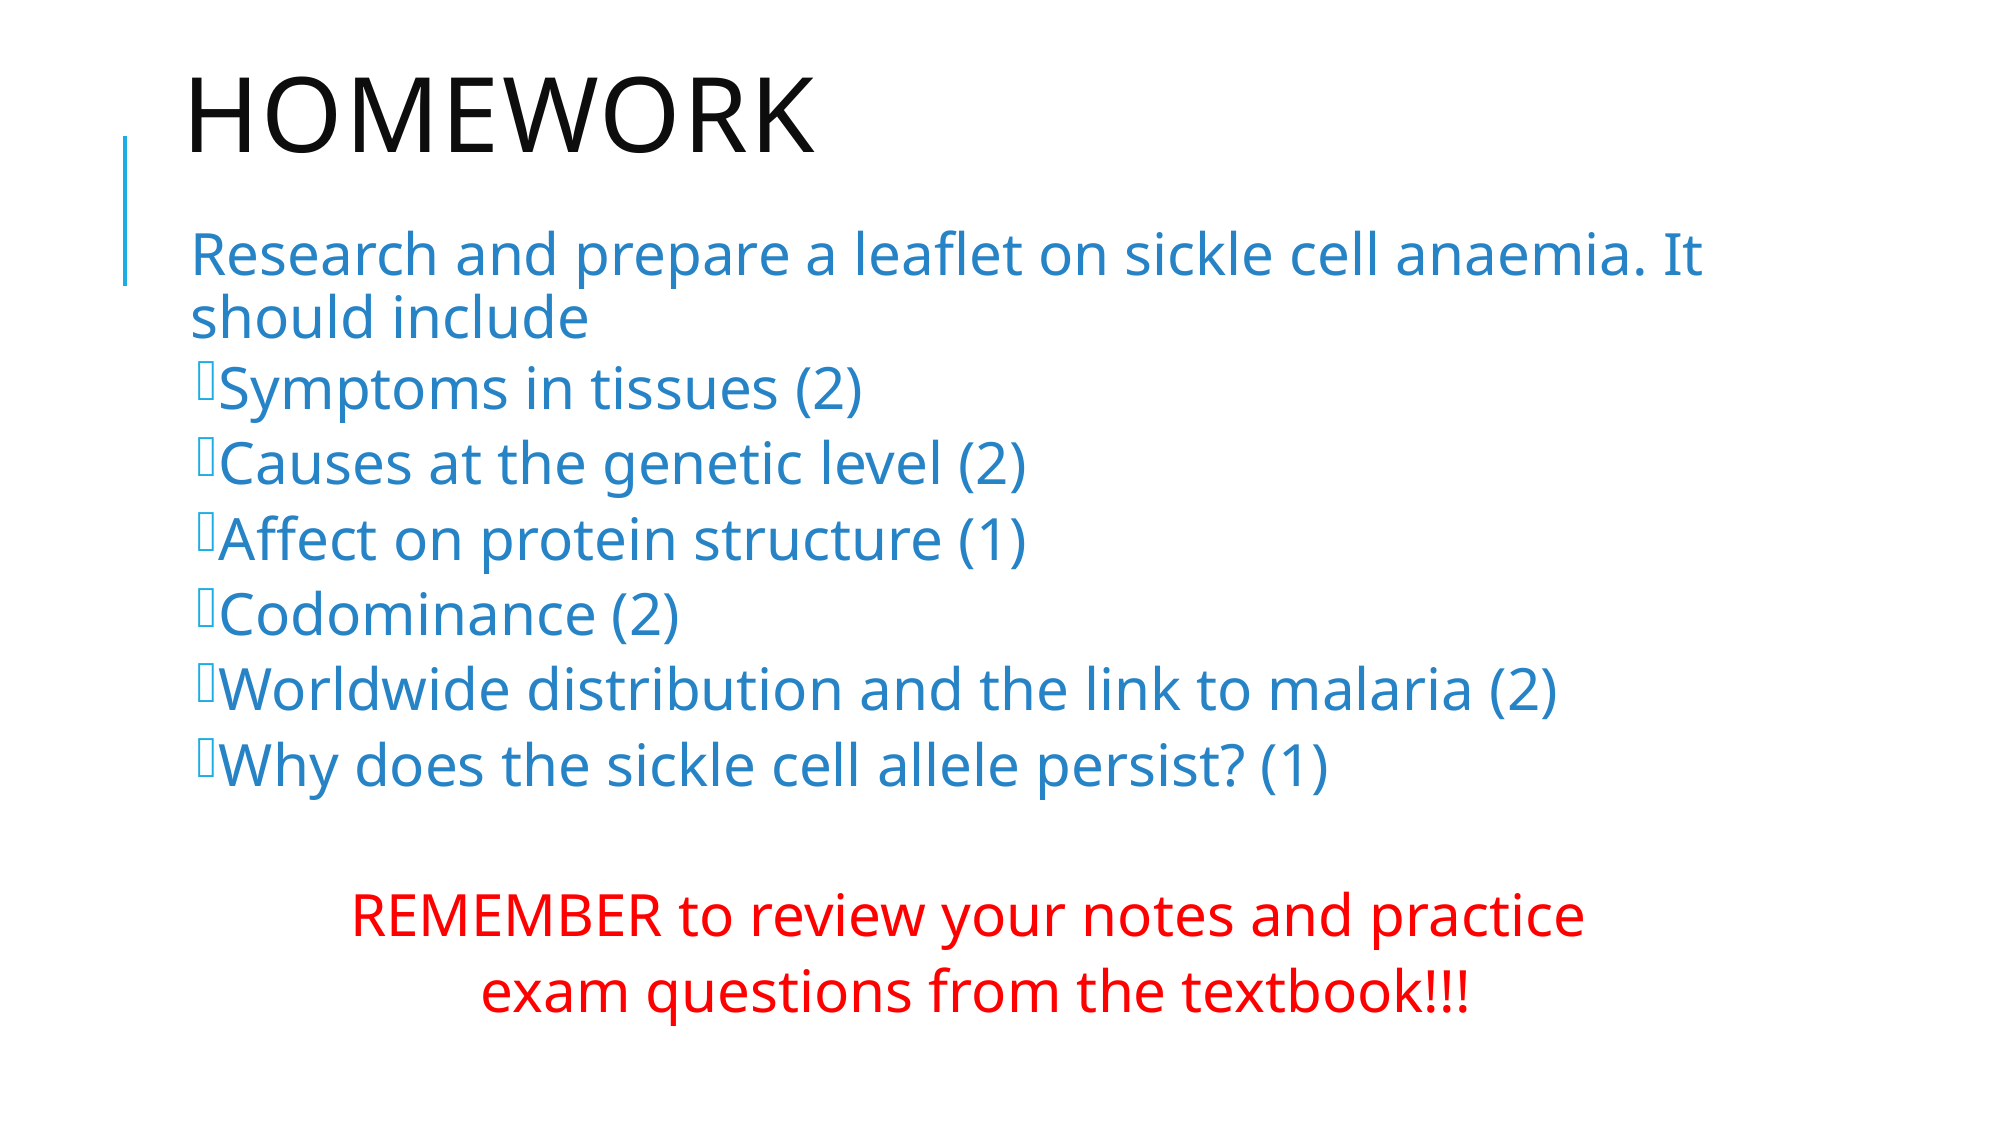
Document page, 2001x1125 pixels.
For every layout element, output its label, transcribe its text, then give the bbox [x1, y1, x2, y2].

list Research and prepare a leaflet on sickle cell anaemia. It should include Symptoms in tissues (2) Causes at the genetic level (2) Affect on protein structure (1) Codominance (2) Worldwide distribution and the link to malaria (2) Why does the sickle cell allele persist? (1) REMEMBER to review your notes and practice exam questions from the textbook!!! [168, 217, 1763, 1035]
title Homework [168, 0, 1763, 217]
